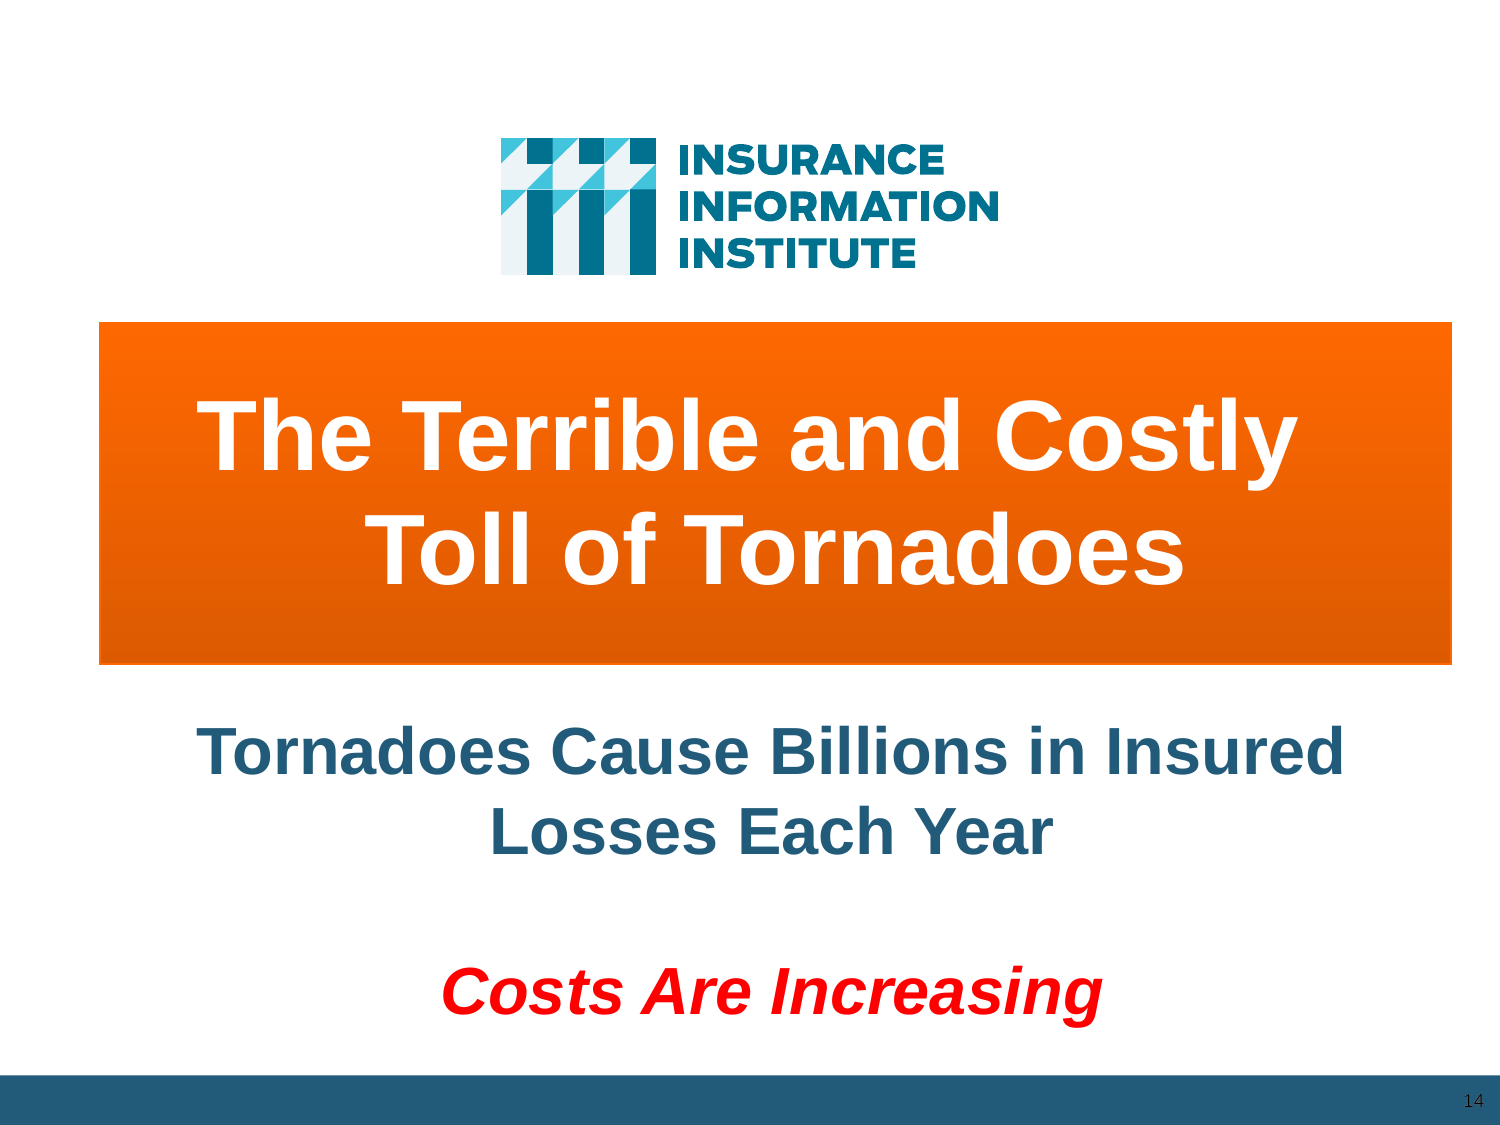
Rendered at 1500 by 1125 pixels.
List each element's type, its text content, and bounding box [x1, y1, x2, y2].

text_box [0, 1075, 1500, 1125]
picture [500, 137, 998, 275]
text_box Tornadoes Cause Billions in Insured Losses Each Year Costs Are Increasing [92, 700, 1452, 1116]
text_box The Terrible and Costly Toll of Tornadoes [99, 323, 1452, 664]
slide_number 14 [1410, 1091, 1485, 1112]
